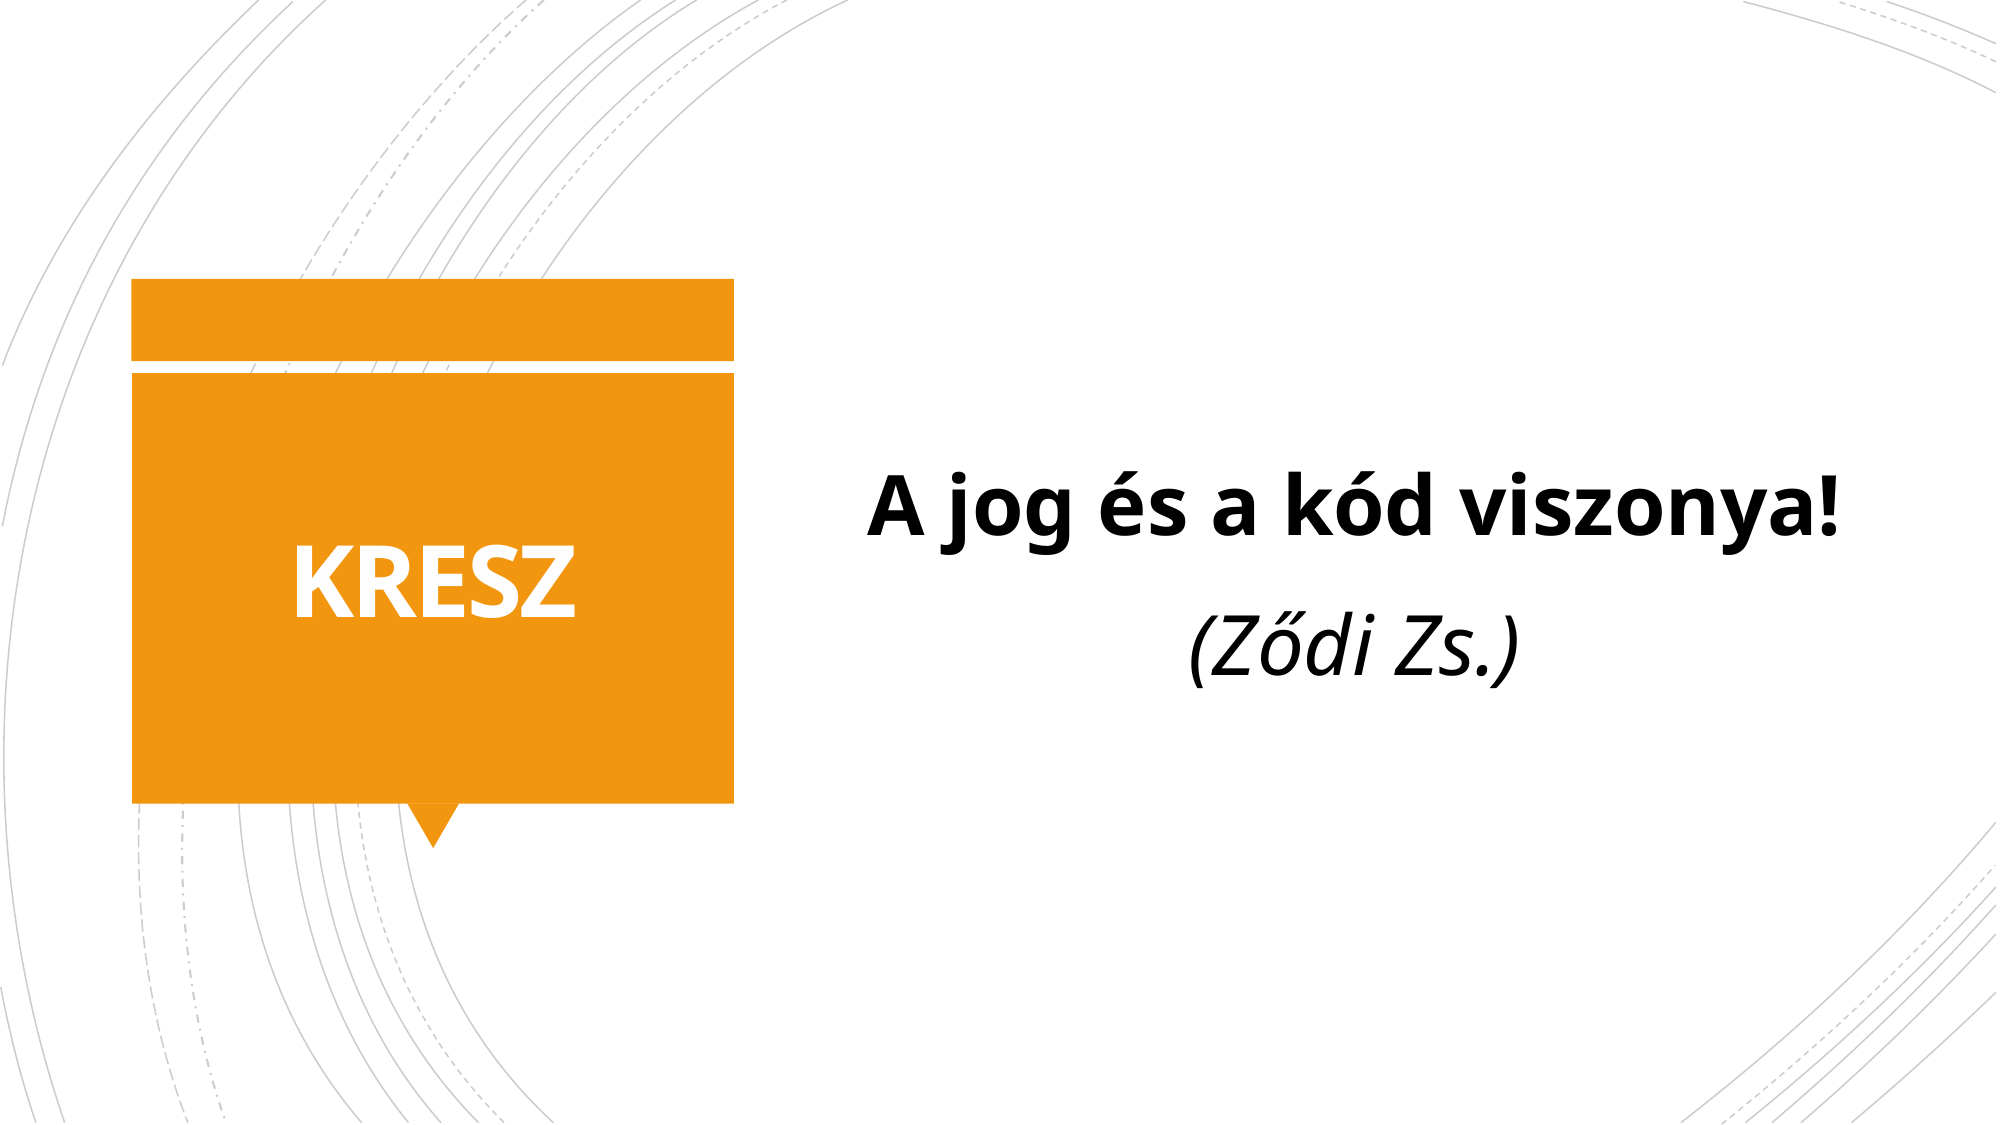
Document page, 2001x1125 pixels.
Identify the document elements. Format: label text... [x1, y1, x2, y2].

list A jog és a kód viszonya! (Ződi Zs.) [839, 131, 1871, 993]
title KRESZ [145, 385, 720, 789]
